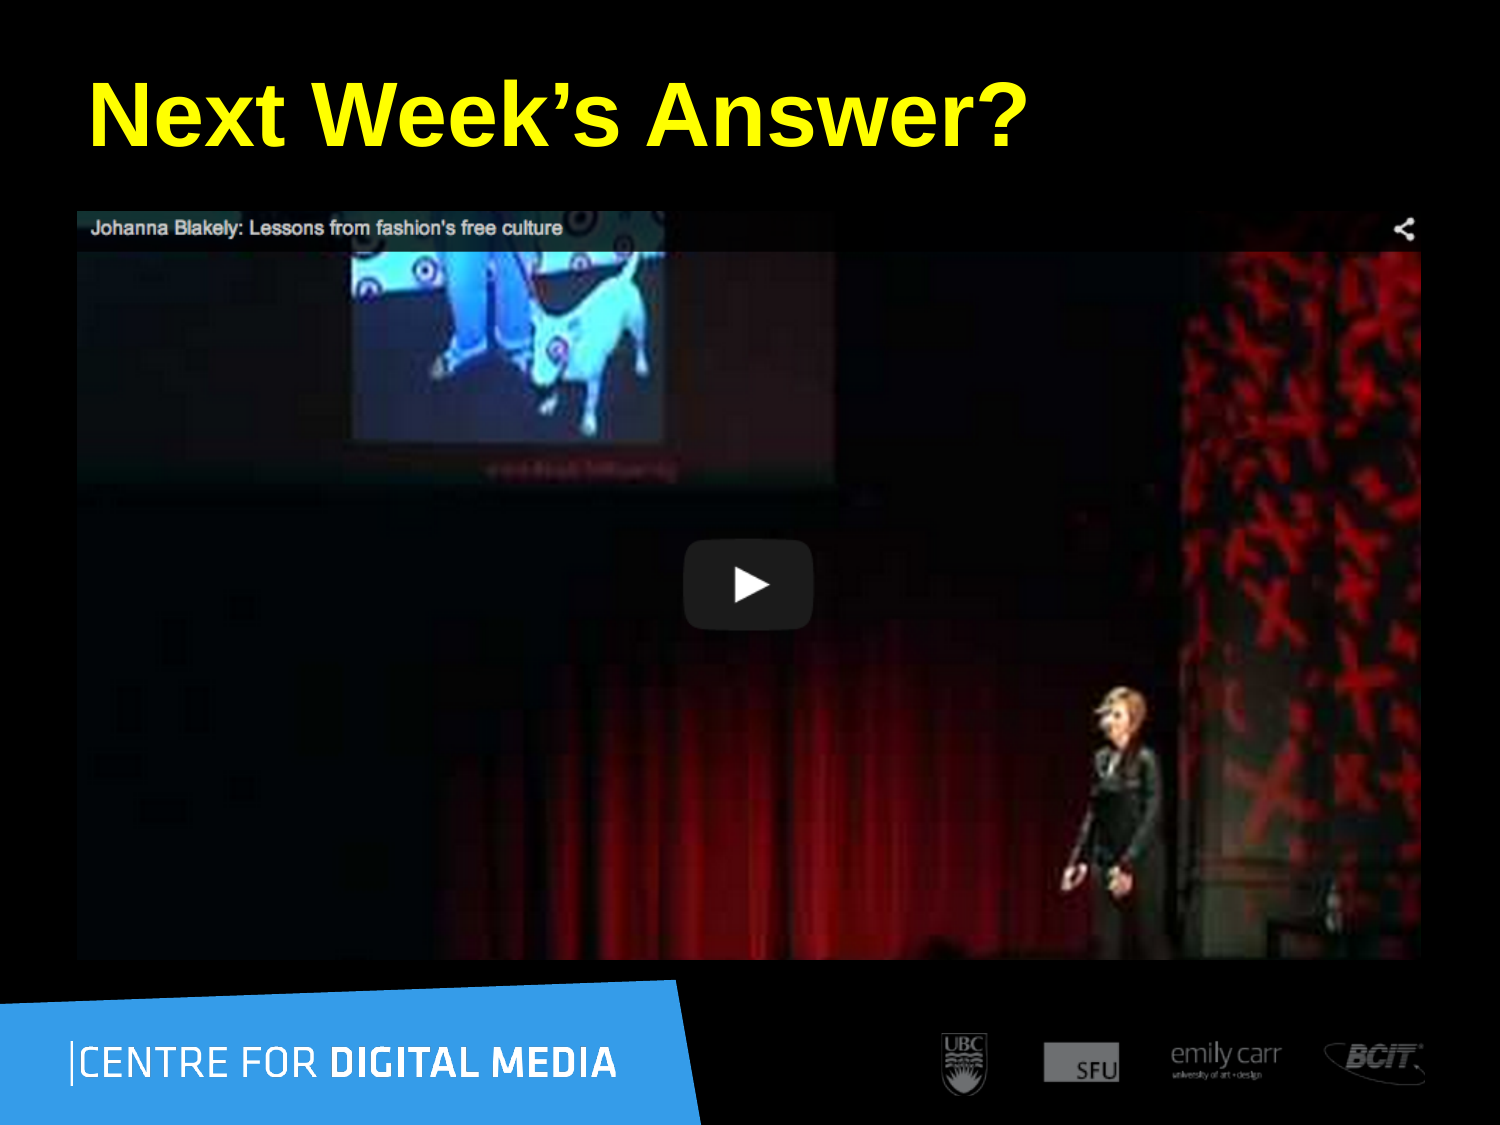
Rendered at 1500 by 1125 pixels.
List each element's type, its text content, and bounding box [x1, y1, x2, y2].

title Next Week’s Answer? [75, 26, 1425, 193]
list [74, 211, 1426, 961]
